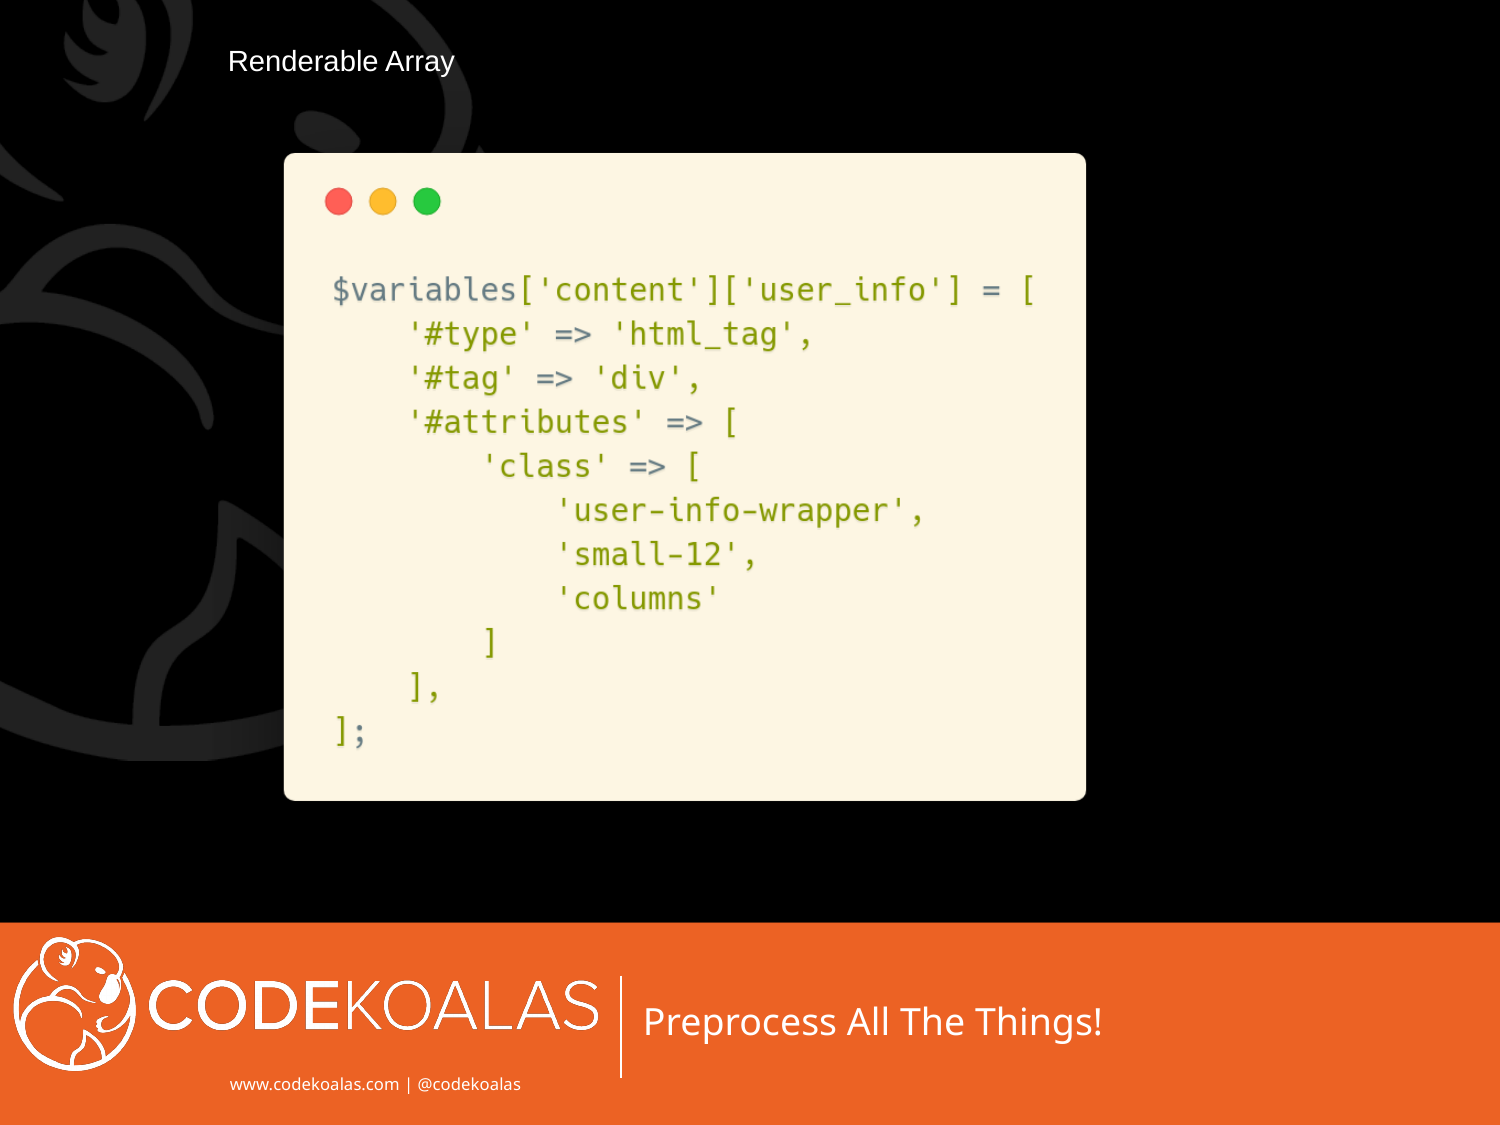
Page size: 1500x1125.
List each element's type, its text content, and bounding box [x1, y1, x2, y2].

title Renderable Array [212, 0, 1368, 178]
picture [212, 46, 1158, 908]
picture [12, 936, 607, 1072]
